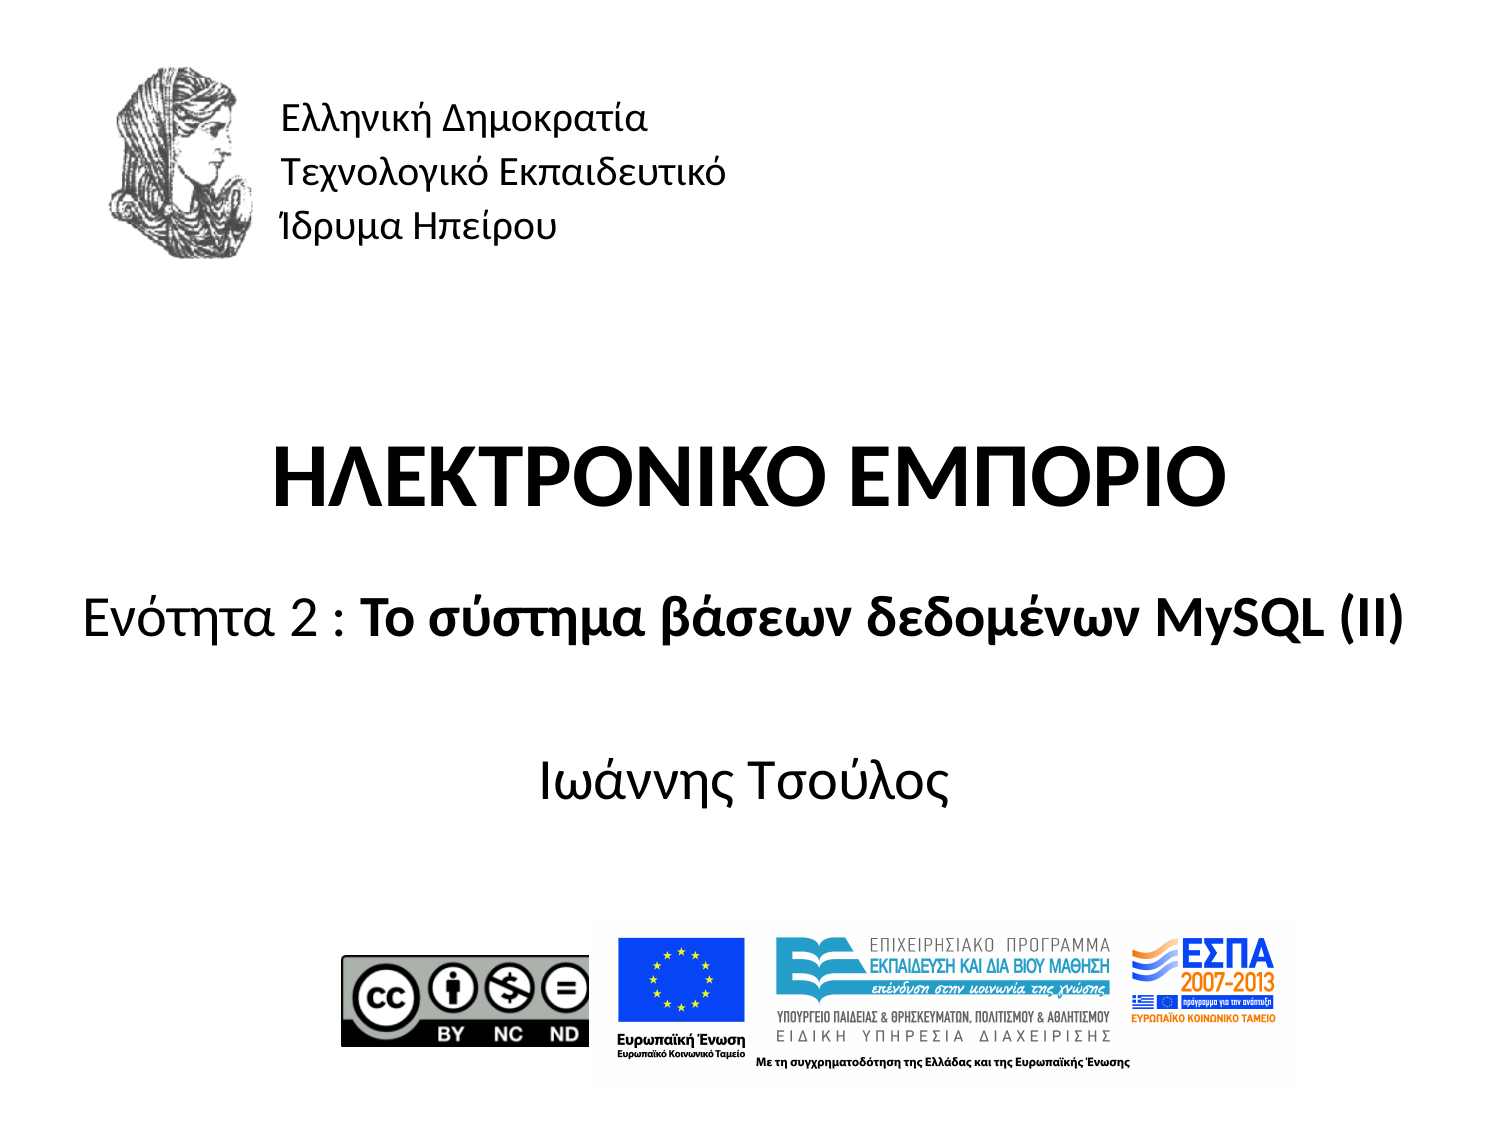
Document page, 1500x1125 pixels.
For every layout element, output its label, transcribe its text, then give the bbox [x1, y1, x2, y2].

title ΗΛΕΚΤΡΟΝΙΚΟ ΕΜΠΟΡΙΟ [112, 349, 1388, 570]
subtitle Ενότητα 2 : Το σύστημα βάσεων δεδομένων MySQL (II) Ιωάννης Τσούλος [64, 570, 1424, 858]
picture [341, 916, 1297, 1086]
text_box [105, 41, 798, 268]
